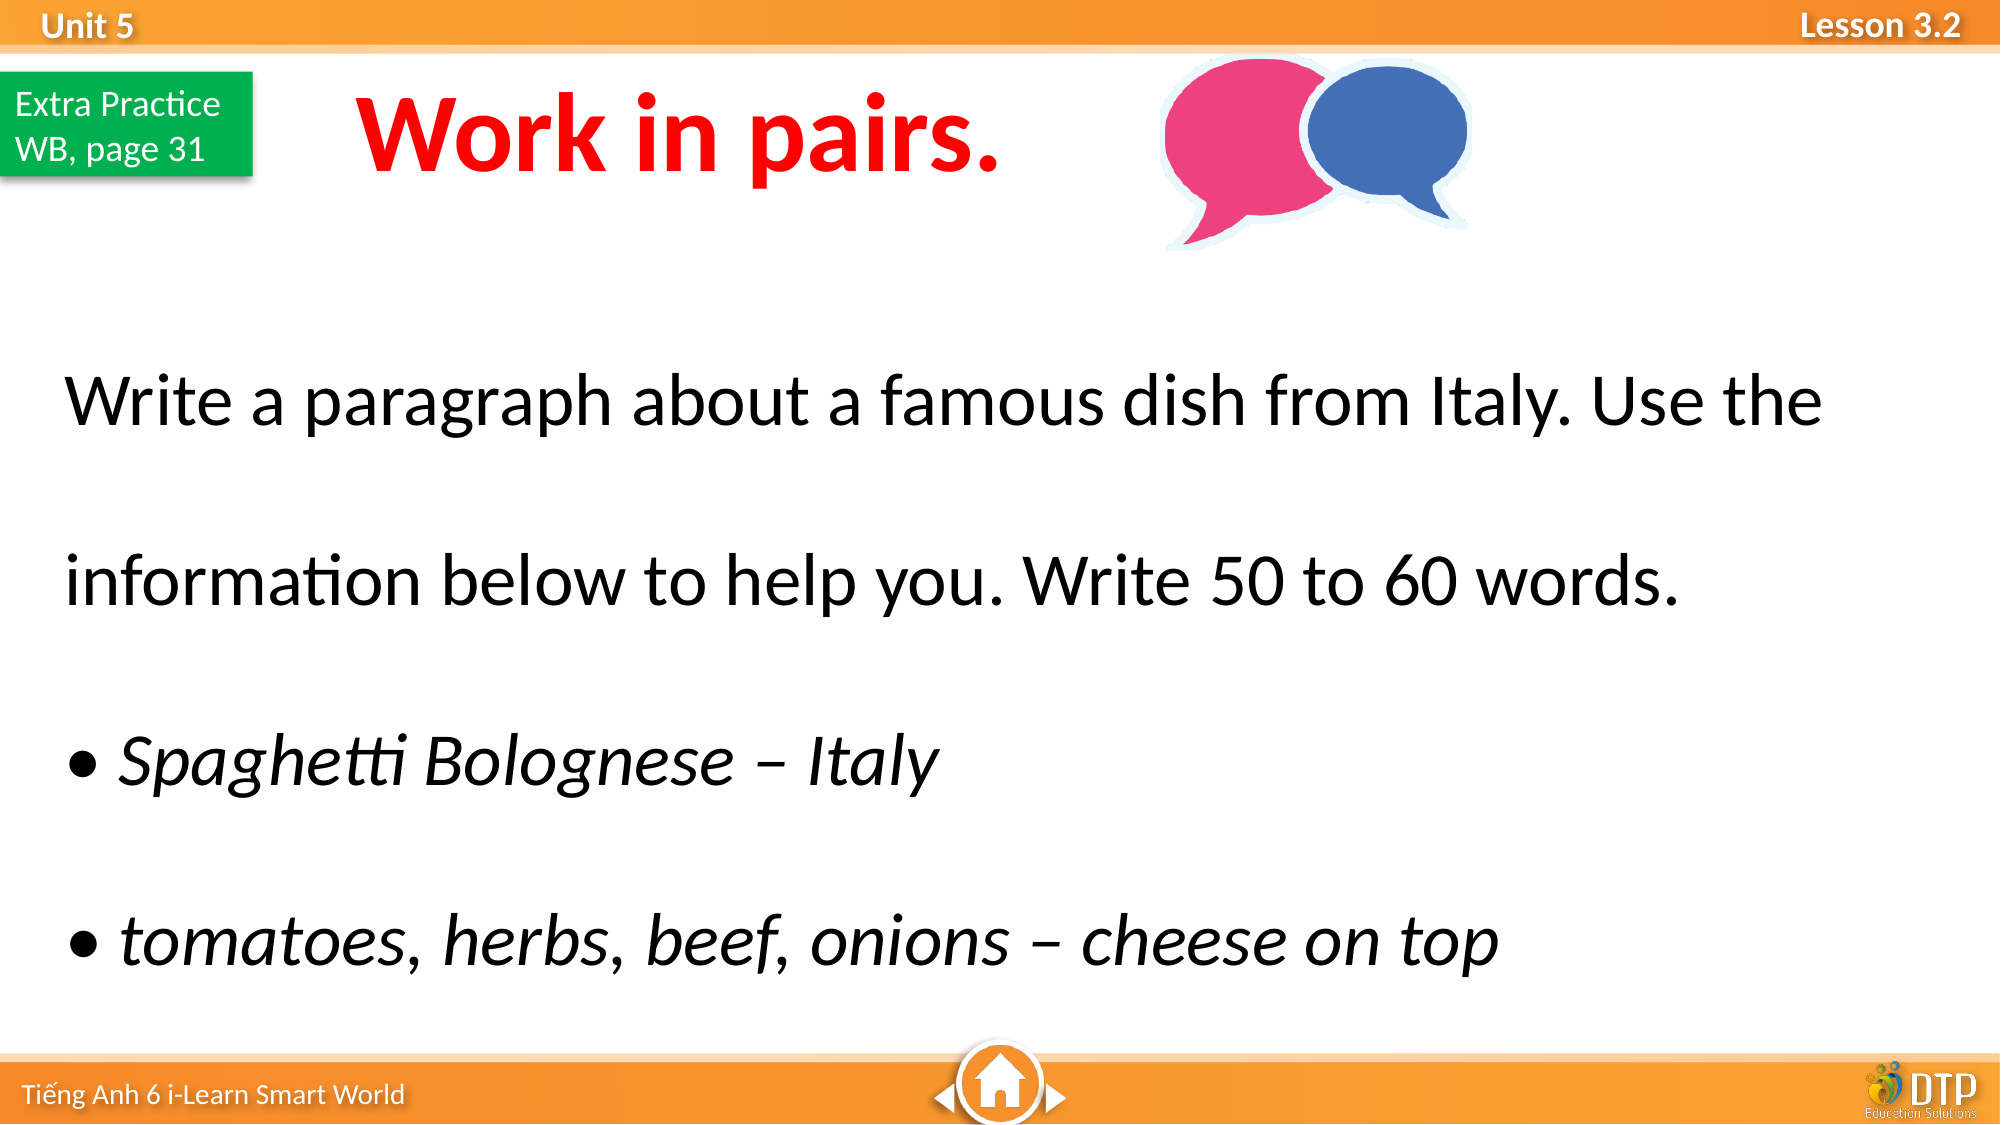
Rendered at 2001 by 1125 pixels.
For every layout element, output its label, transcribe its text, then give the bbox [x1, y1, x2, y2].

picture [0, 0, 2000, 1125]
text_box Work in pairs. [341, 51, 1019, 202]
text_box Write a paragraph about a famous dish from Italy. Use the information below to help you. Write 50 to 60 words. • Spaghetti Bolognese – Italy • tomatoes, herbs, beef, onions – cheese on top [49, 253, 1944, 988]
text_box Extra Practice WB, page 31 [0, 71, 253, 177]
